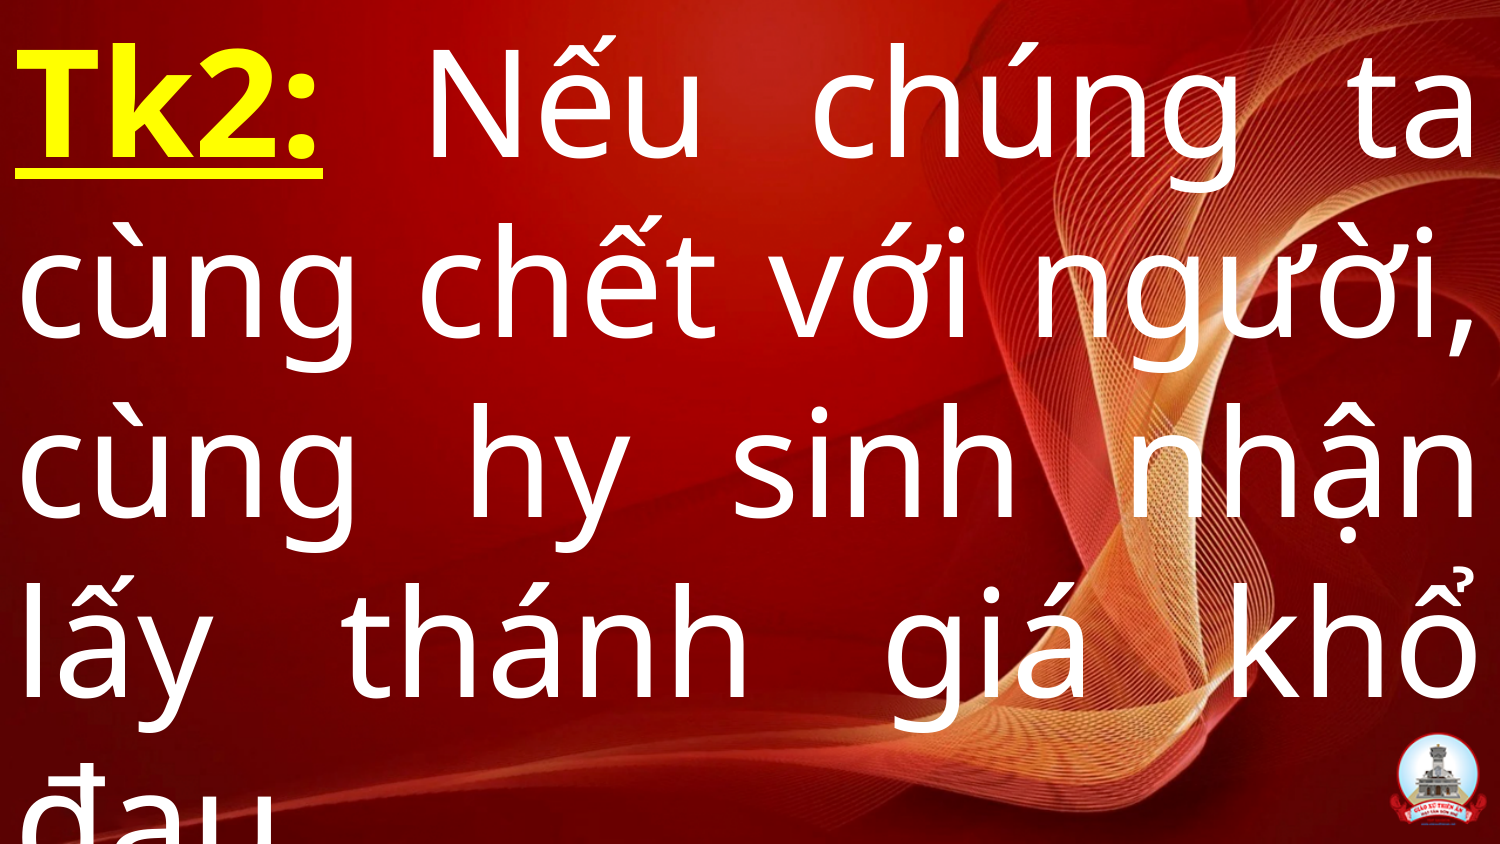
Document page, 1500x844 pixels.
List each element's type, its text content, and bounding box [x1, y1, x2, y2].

text_box Tk2: Nếu chúng ta cùng chết với người, cùng hy sinh nhận lấy thánh giá khổ đau. [0, 0, 1500, 844]
